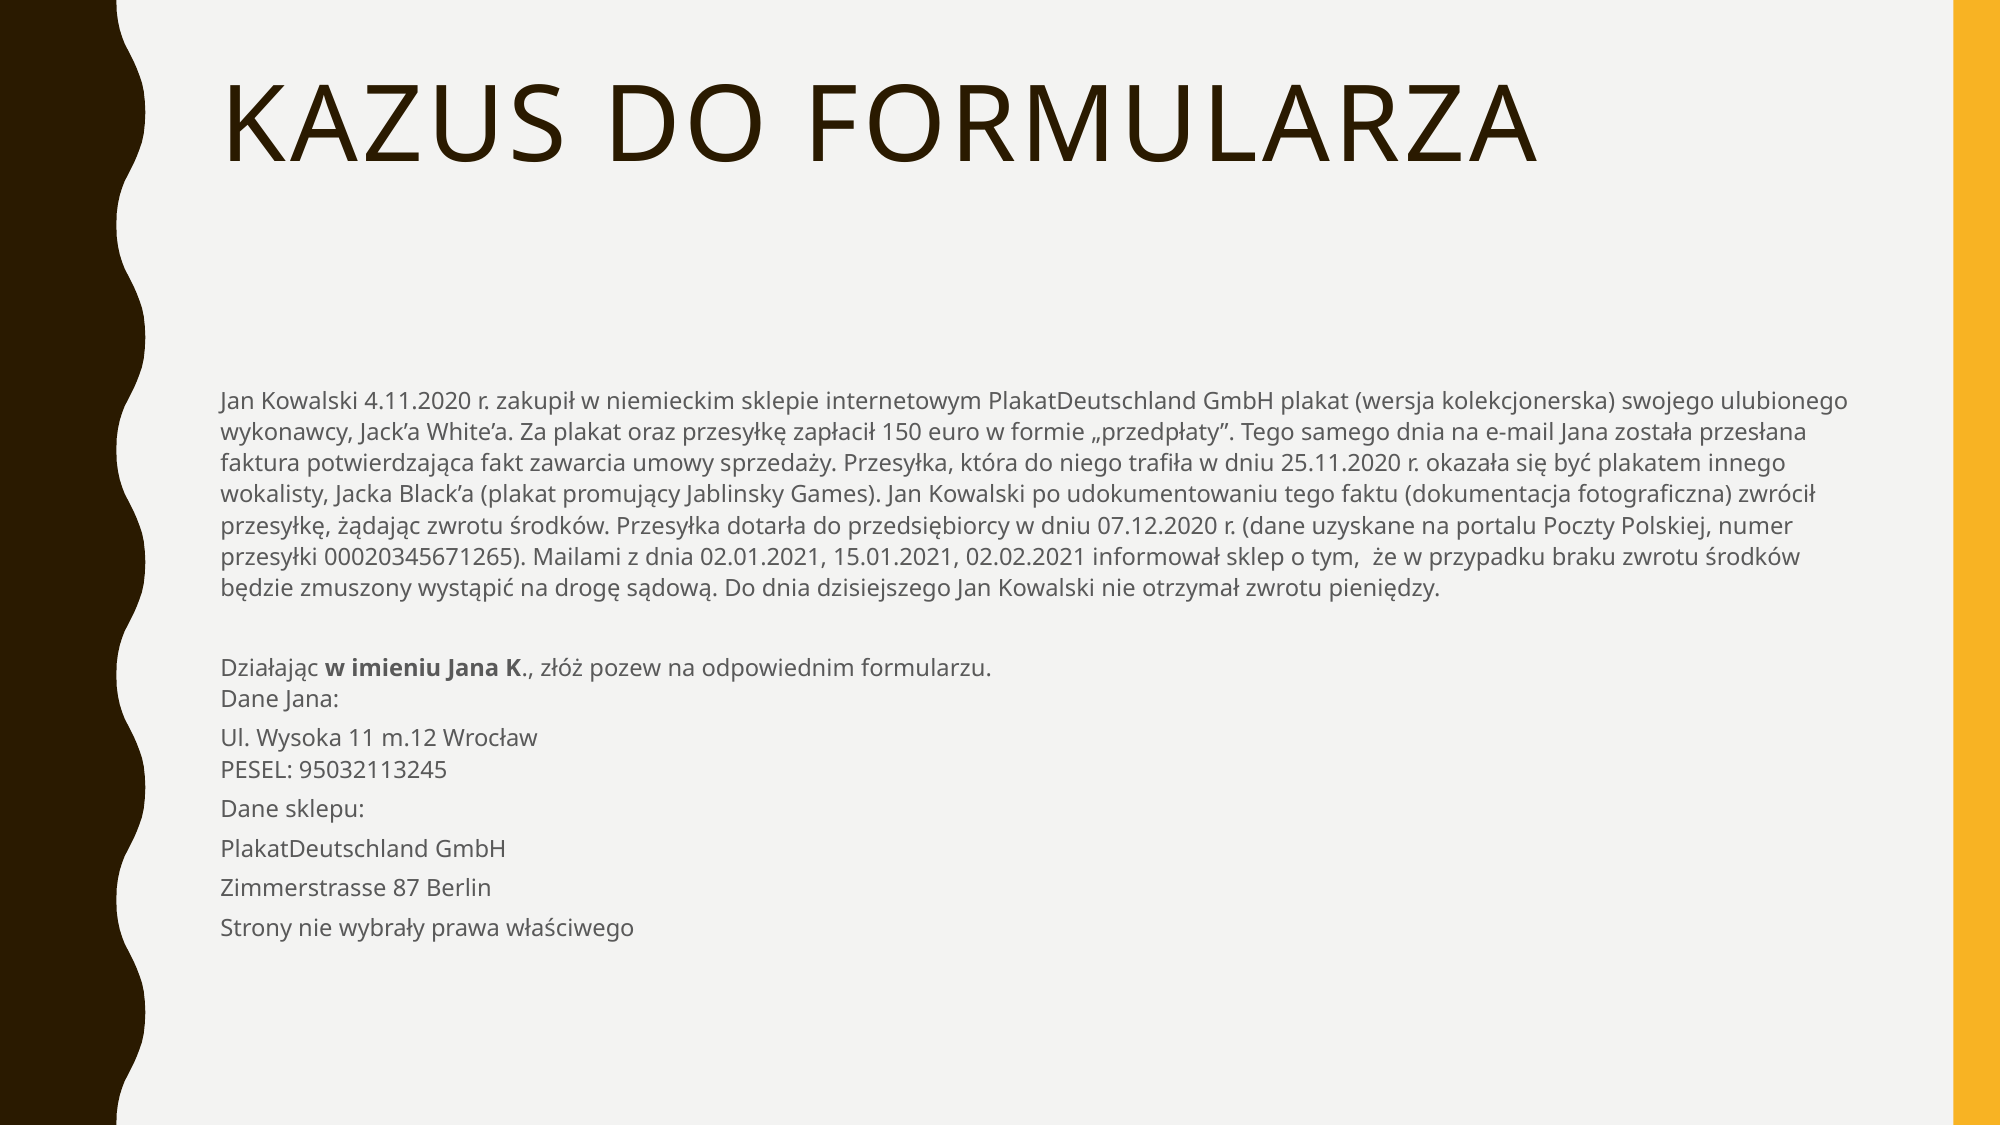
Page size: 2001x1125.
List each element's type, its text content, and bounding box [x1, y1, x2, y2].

title KAZUS DO FORMULARZA [205, 62, 1875, 308]
list Jan Kowalski 4.11.2020 r. zakupił w niemieckim sklepie internetowym PlakatDeutschland GmbH plakat (wersja kolekcjonerska) swojego ulubionego wykonawcy, Jack’a White’a. Za plakat oraz przesyłkę zapłacił 150 euro w formie „przedpłaty”. Tego samego dnia na e-mail Jana została przesłana faktura potwierdzająca fakt zawarcia umowy sprzedaży. Przesyłka, która do niego trafiła w dniu 25.11.2020 r. okazała się być plakatem innego wokalisty, Jacka Black’a (plakat promujący Jablinsky Games). Jan Kowalski po udokumentowaniu tego faktu (dokumentacja fotograficzna) zwrócił przesyłkę, żądając zwrotu środków. Przesyłka dotarła do przedsiębiorcy w dniu 07.12.2020 r. (dane uzyskane na portalu Poczty Polskiej, numer przesyłki 00020345671265). Mailami z dnia 02.01.2021, 15.01.2021, 02.02.2021 informował sklep o tym, że w przypadku braku zwrotu środków będzie zmuszony wystąpić na drogę sądową. Do dnia dzisiejszego Jan Kowalski nie otrzymał zwrotu pieniędzy. Działając w imieniu Jana K., złóż pozew na odpowiednim formularzu. Dane Jana: Ul. Wysoka 11 m.12 Wrocław PESEL: 95032113245 Dane sklepu: PlakatDeutschland GmbH Zimmerstrasse 87 Berlin Strony nie wybrały prawa właściwego [205, 375, 1875, 965]
